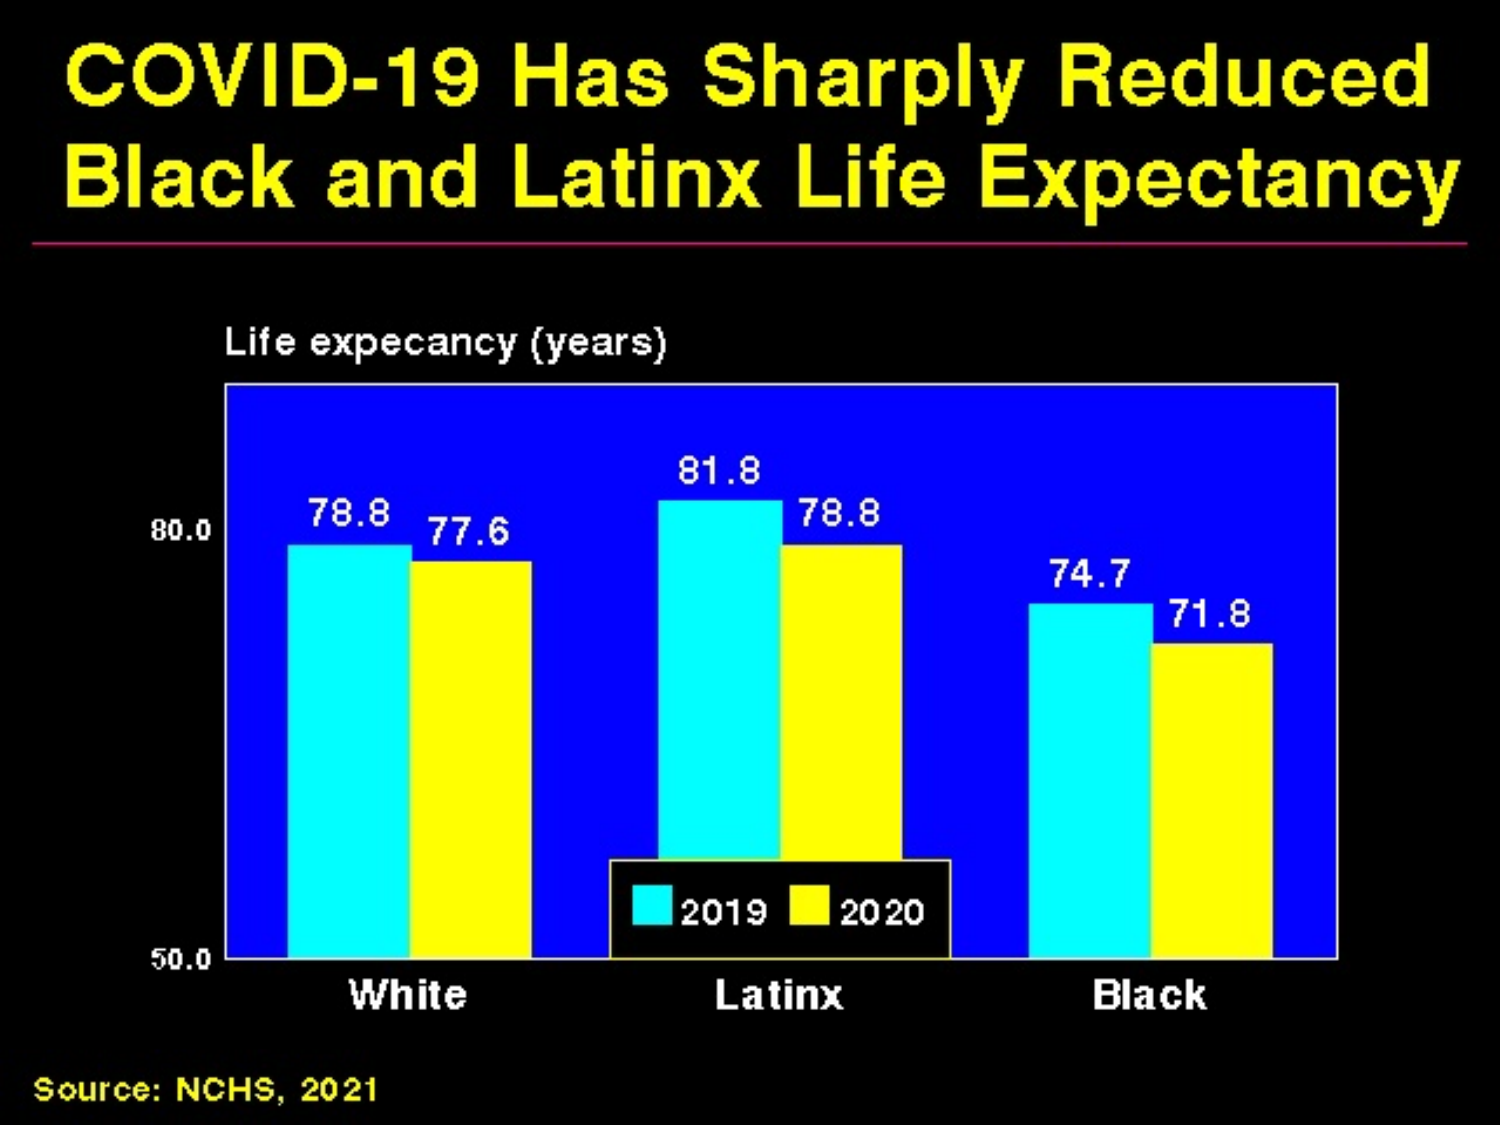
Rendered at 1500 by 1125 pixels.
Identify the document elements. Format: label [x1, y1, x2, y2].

text_box [0, 0, 1500, 1125]
